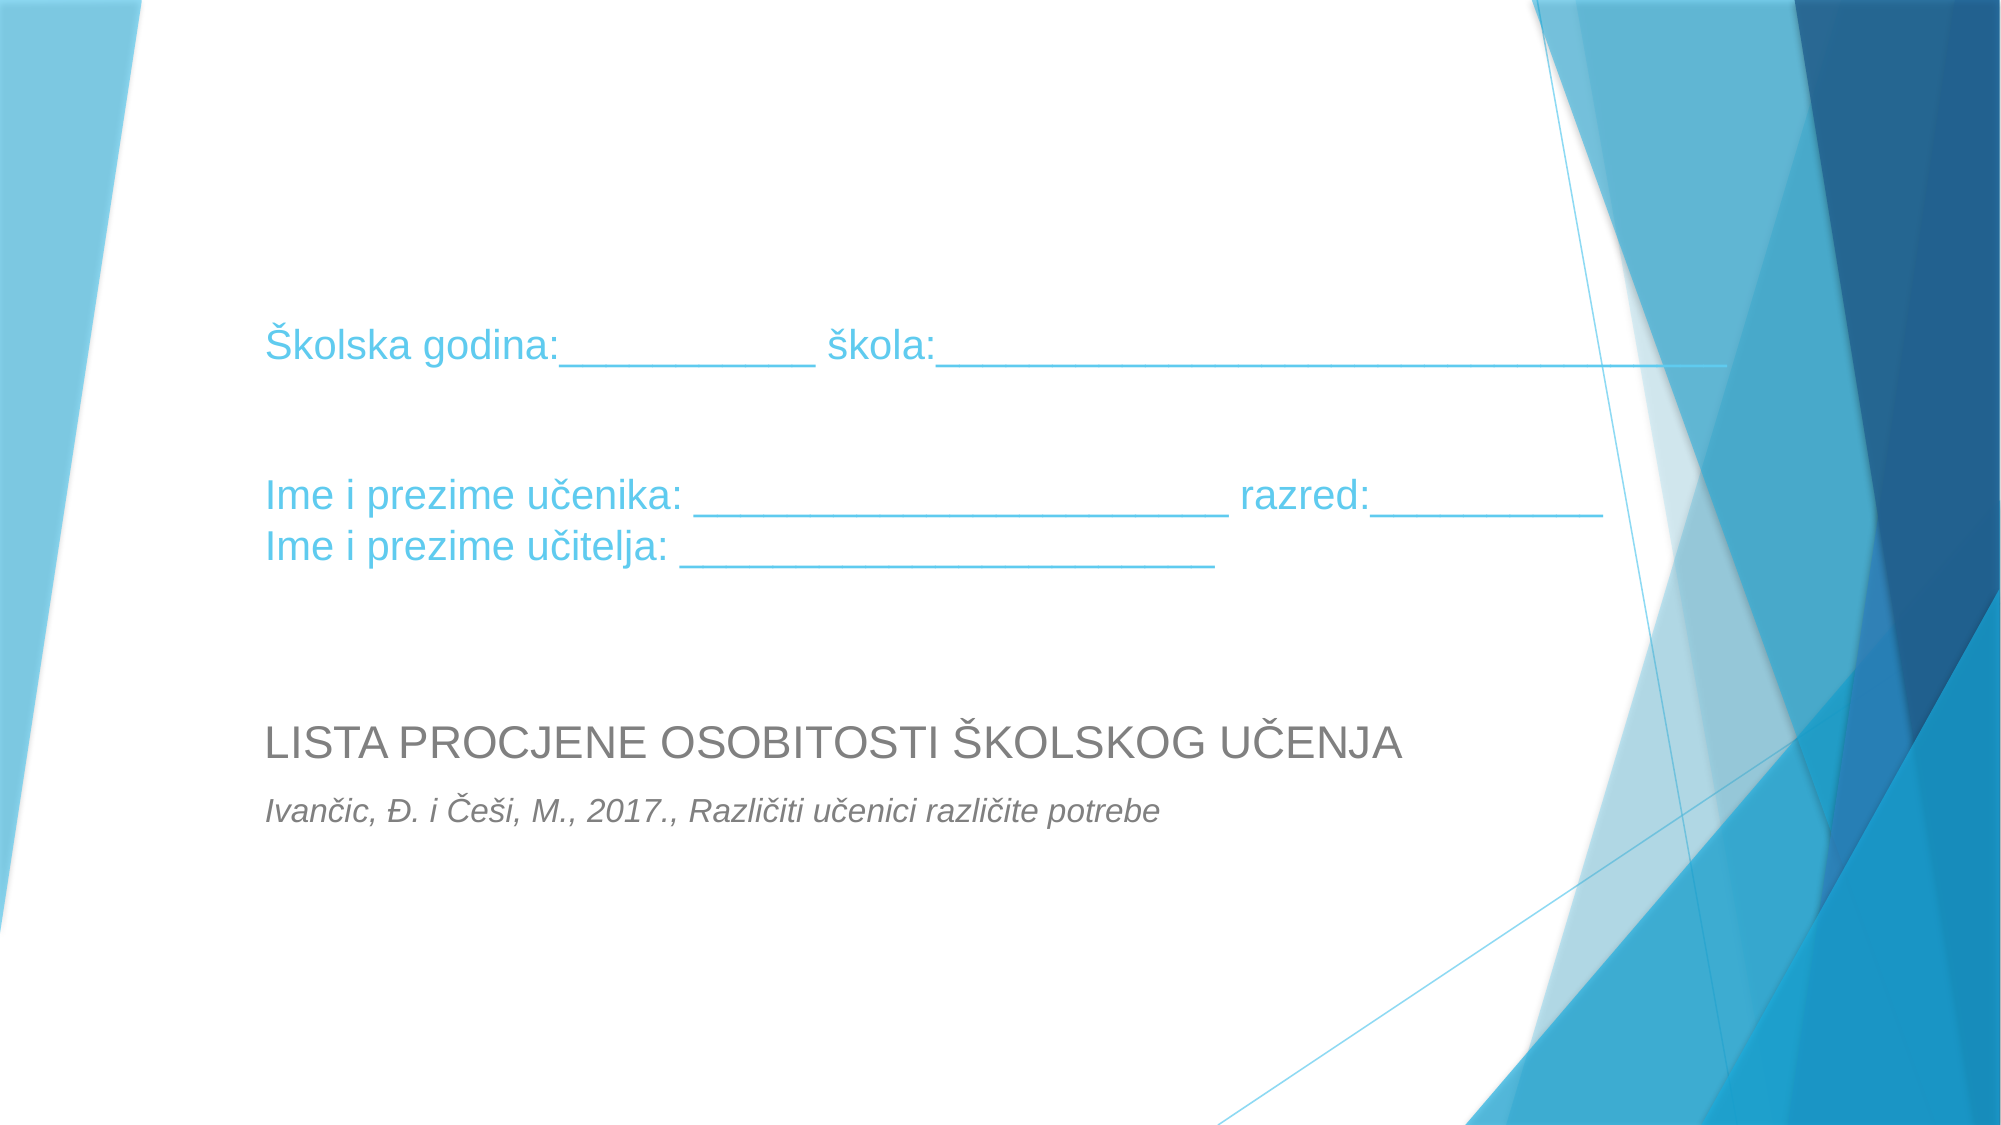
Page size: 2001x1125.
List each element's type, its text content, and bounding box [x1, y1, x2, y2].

title Školska godina:___________ škola:__________________________________ Ime i prezime učenika: _______________________ razred:__________ Ime i prezime učitelja: _______________________ [249, 182, 1750, 576]
subtitle LISTA PROCJENE OSOBITOSTI ŠKOLSKOG UČENJA Ivančic, Đ. i Češi, M., 2017., Različiti učenici različite potrebe [249, 705, 1750, 978]
